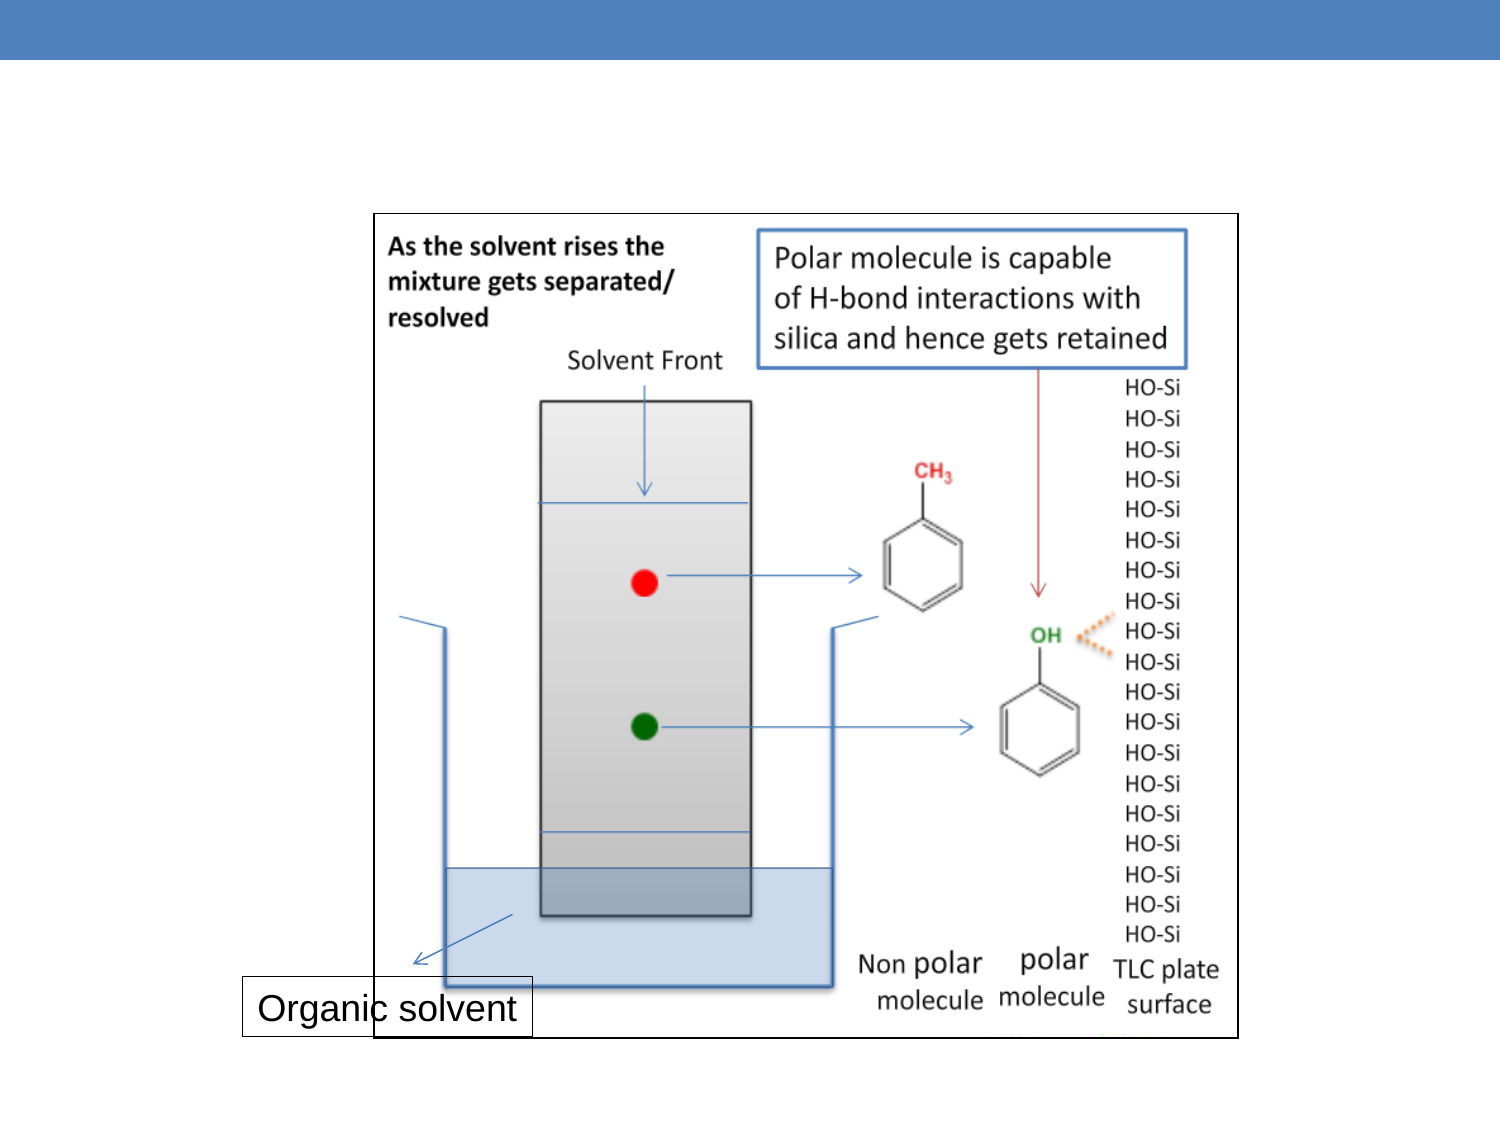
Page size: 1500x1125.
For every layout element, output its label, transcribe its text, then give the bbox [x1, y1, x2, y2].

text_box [412, 914, 513, 965]
text_box Organic solvent [242, 976, 371, 1037]
picture [374, 214, 1238, 1038]
